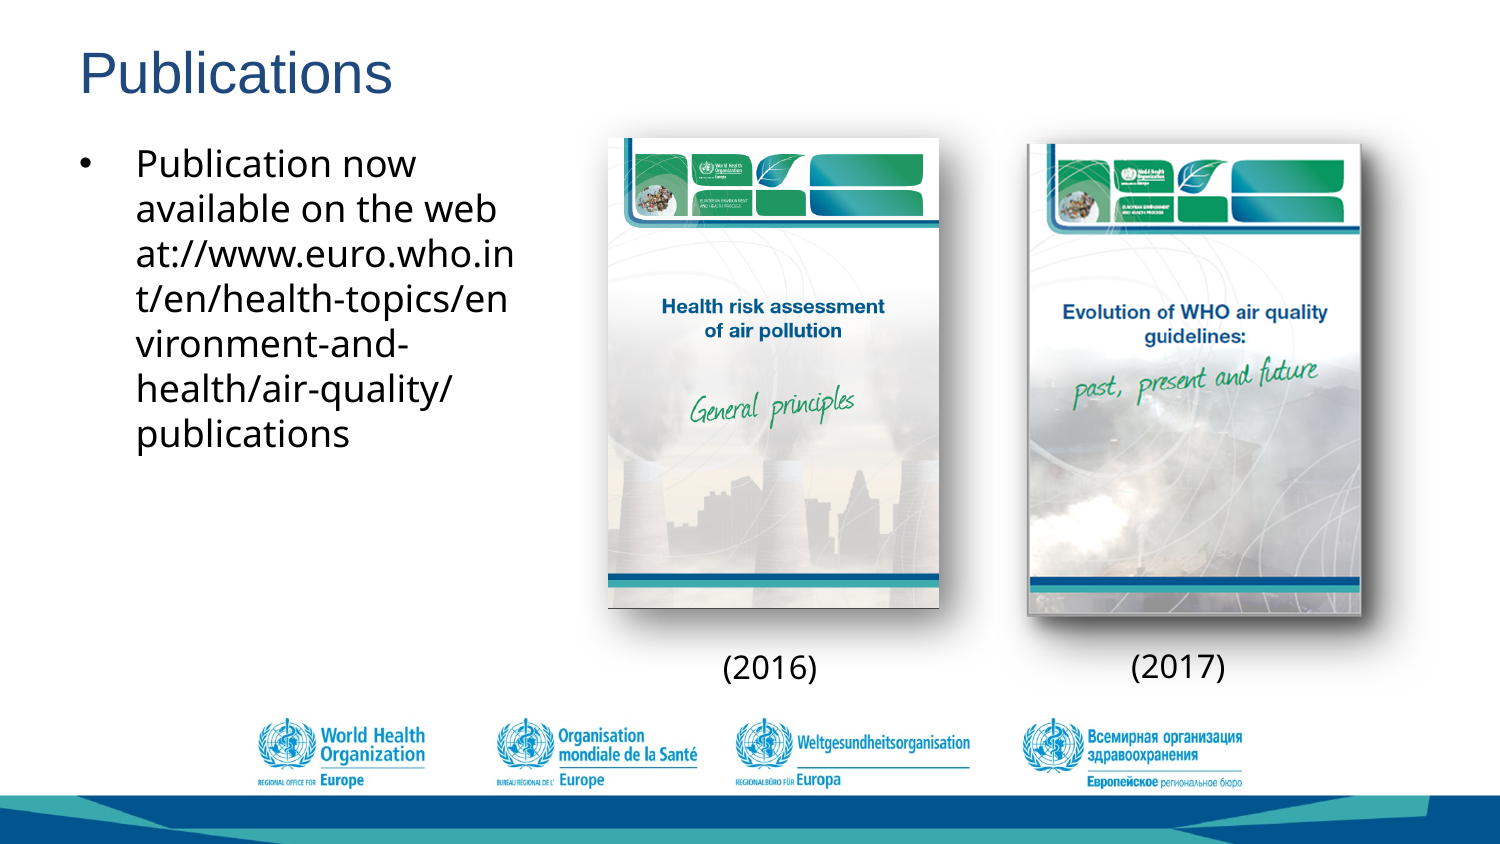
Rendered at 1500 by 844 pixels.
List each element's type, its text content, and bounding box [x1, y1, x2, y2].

text_box (2017) [1116, 660, 1253, 694]
picture [0, 718, 1500, 844]
list Publications [64, 27, 1471, 109]
list Publication now available on the web at://www.euro.who.int/en/health-topics/environment-and-health/air-quality/publications [64, 132, 538, 712]
picture [608, 138, 940, 610]
text_box (2016) [708, 639, 845, 694]
picture [1009, 126, 1398, 652]
